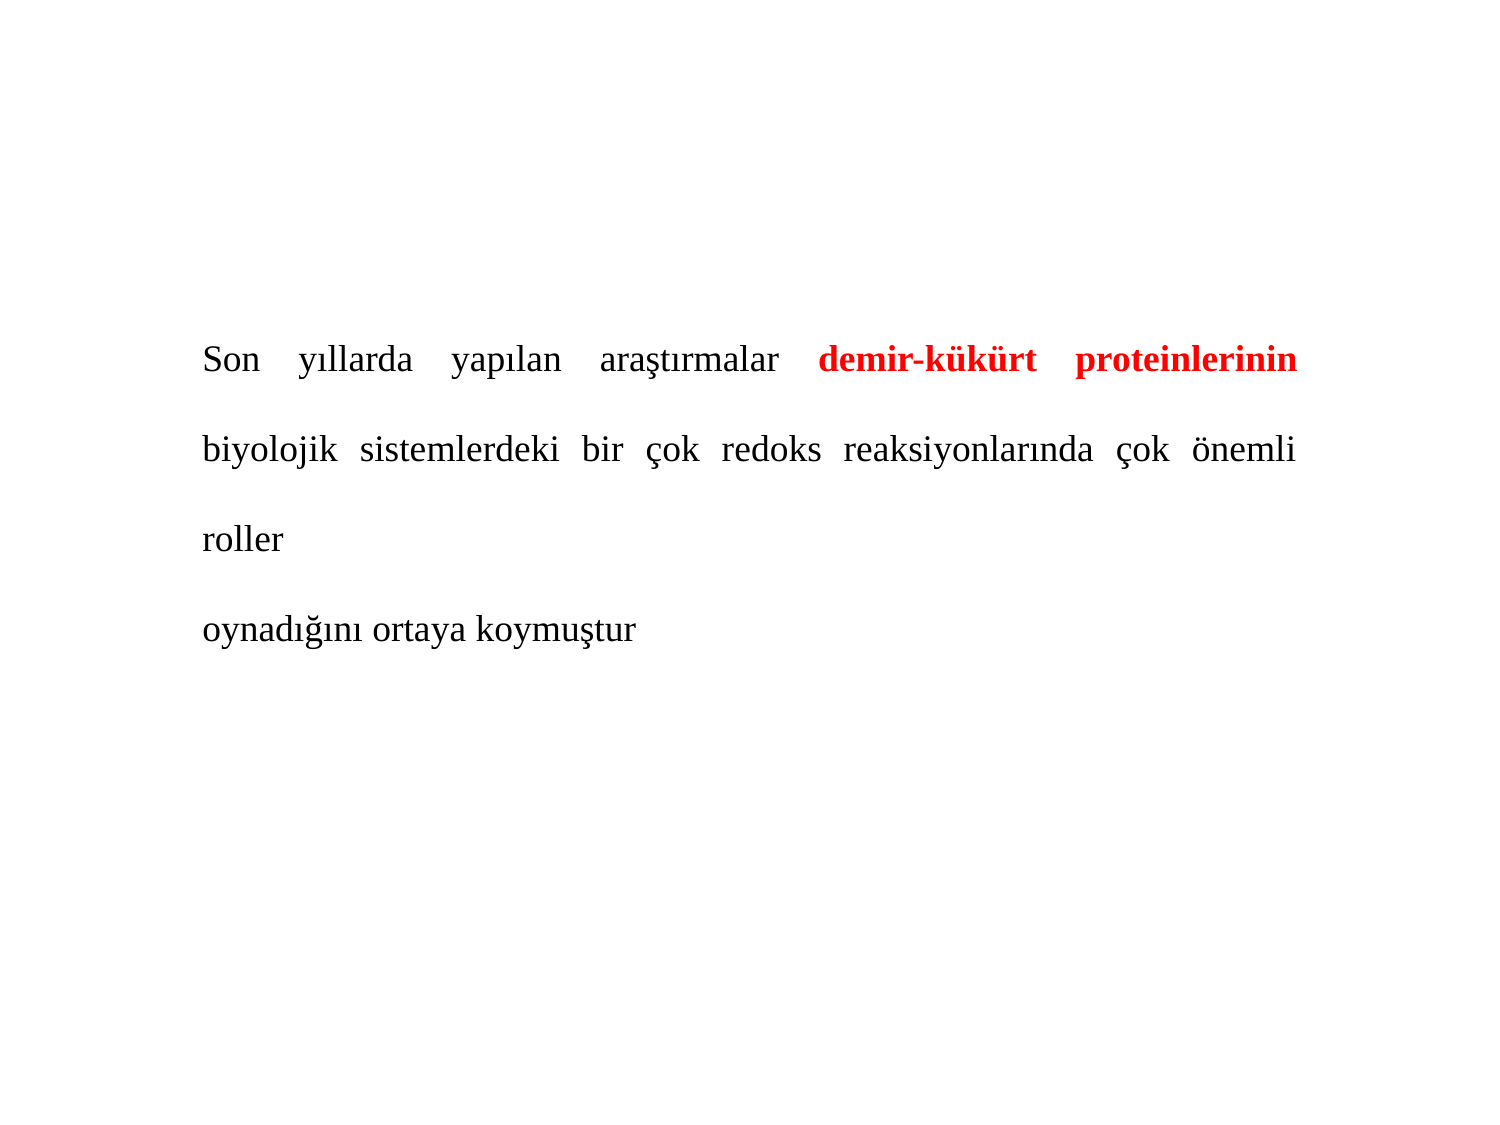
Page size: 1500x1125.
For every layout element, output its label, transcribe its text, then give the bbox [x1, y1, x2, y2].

text_box Son yıllarda yapılan araştırmalar demir-kükürt proteinlerinin biyolojik sistemlerdeki bir çok redoks reaksiyonlarında çok önemli roller oynadığını ortaya koymuştur [187, 281, 1313, 656]
